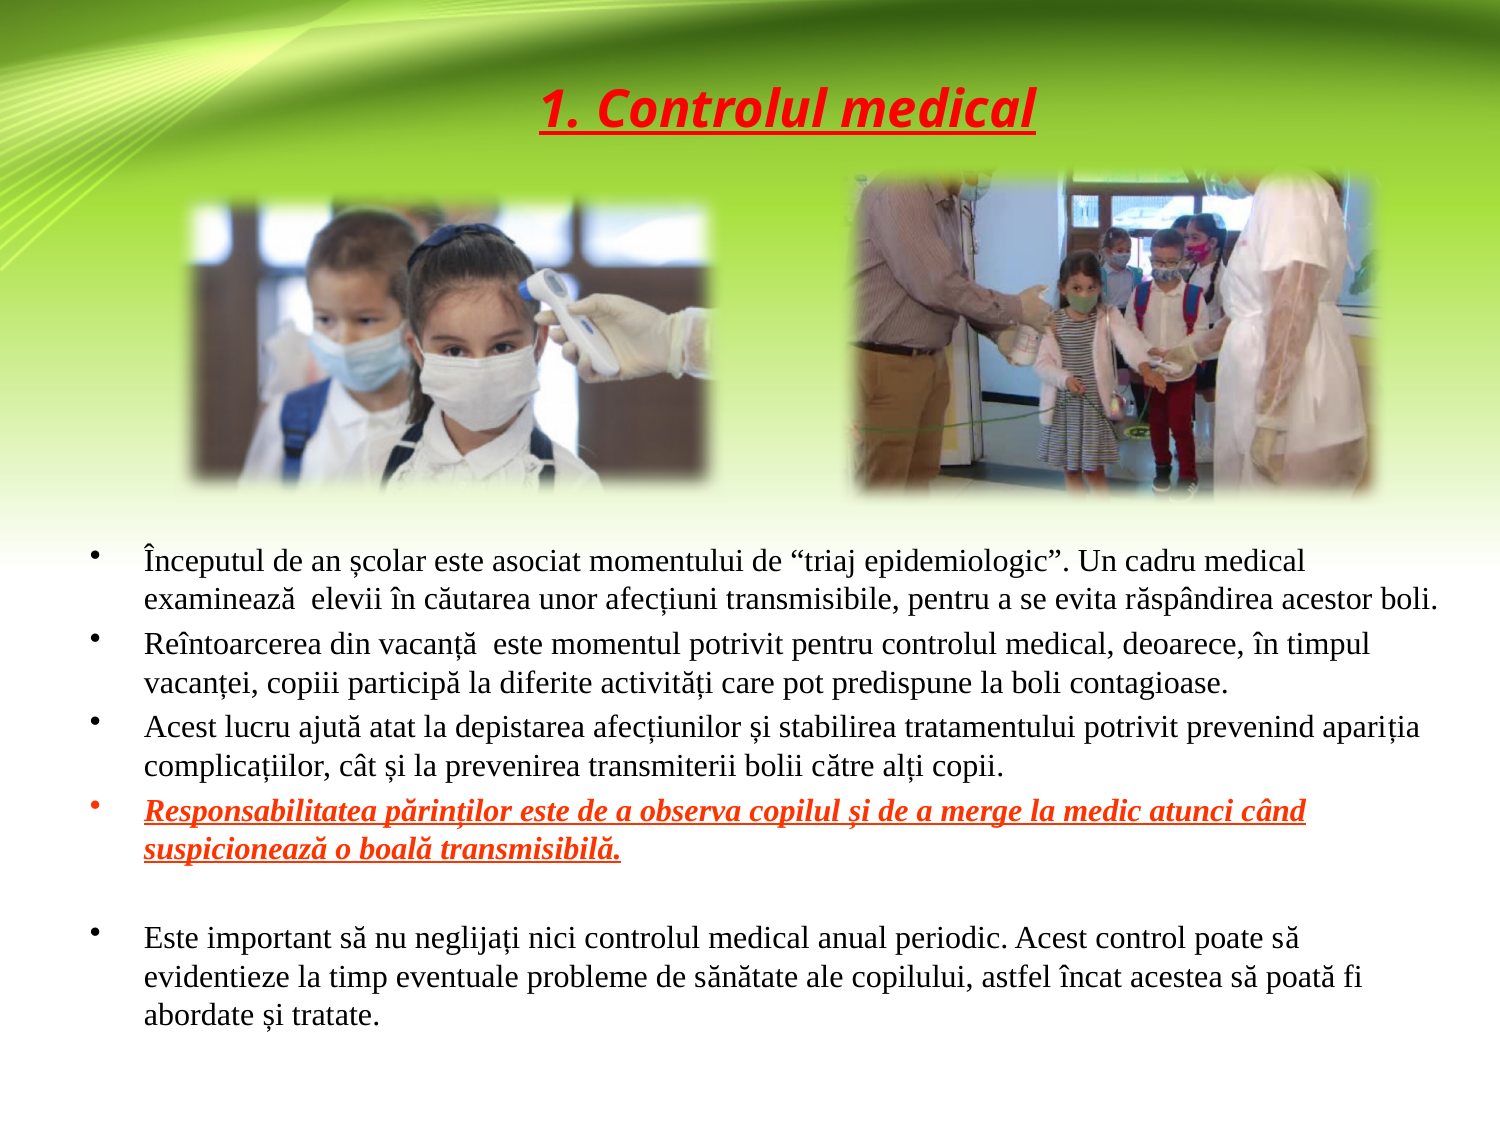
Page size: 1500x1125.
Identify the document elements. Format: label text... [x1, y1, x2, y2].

title 1. Controlul medical [112, 67, 1463, 209]
picture [0, 0, 1500, 1125]
list Începutul de an școlar este asociat momentului de “triaj epidemiologic”. Un cadru medical examinează elevii în căutarea unor afecțiuni transmisibile, pentru a se evita răspândirea acestor boli. Reîntoarcerea din vacanță este momentul potrivit pentru controlul medical, deoarece, în timpul vacanței, copiii participă la diferite activități care pot predispune la boli contagioase. Acest lucru ajută atat la depistarea afecțiunilor și stabilirea tratamentului potrivit prevenind apariția complicațiilor, cât și la prevenirea transmiterii bolii către alți copii. Responsabilitatea părinților este de a observa copilul și de a merge la medic atunci când suspicionează o boală transmisibilă. Este important să nu neglijați nici controlul medical anual periodic. Acest control poate să evidentieze la timp eventuale probleme de sănătate ale copilului, astfel încat acestea să poată fi abordate și tratate. [74, 487, 1463, 1051]
